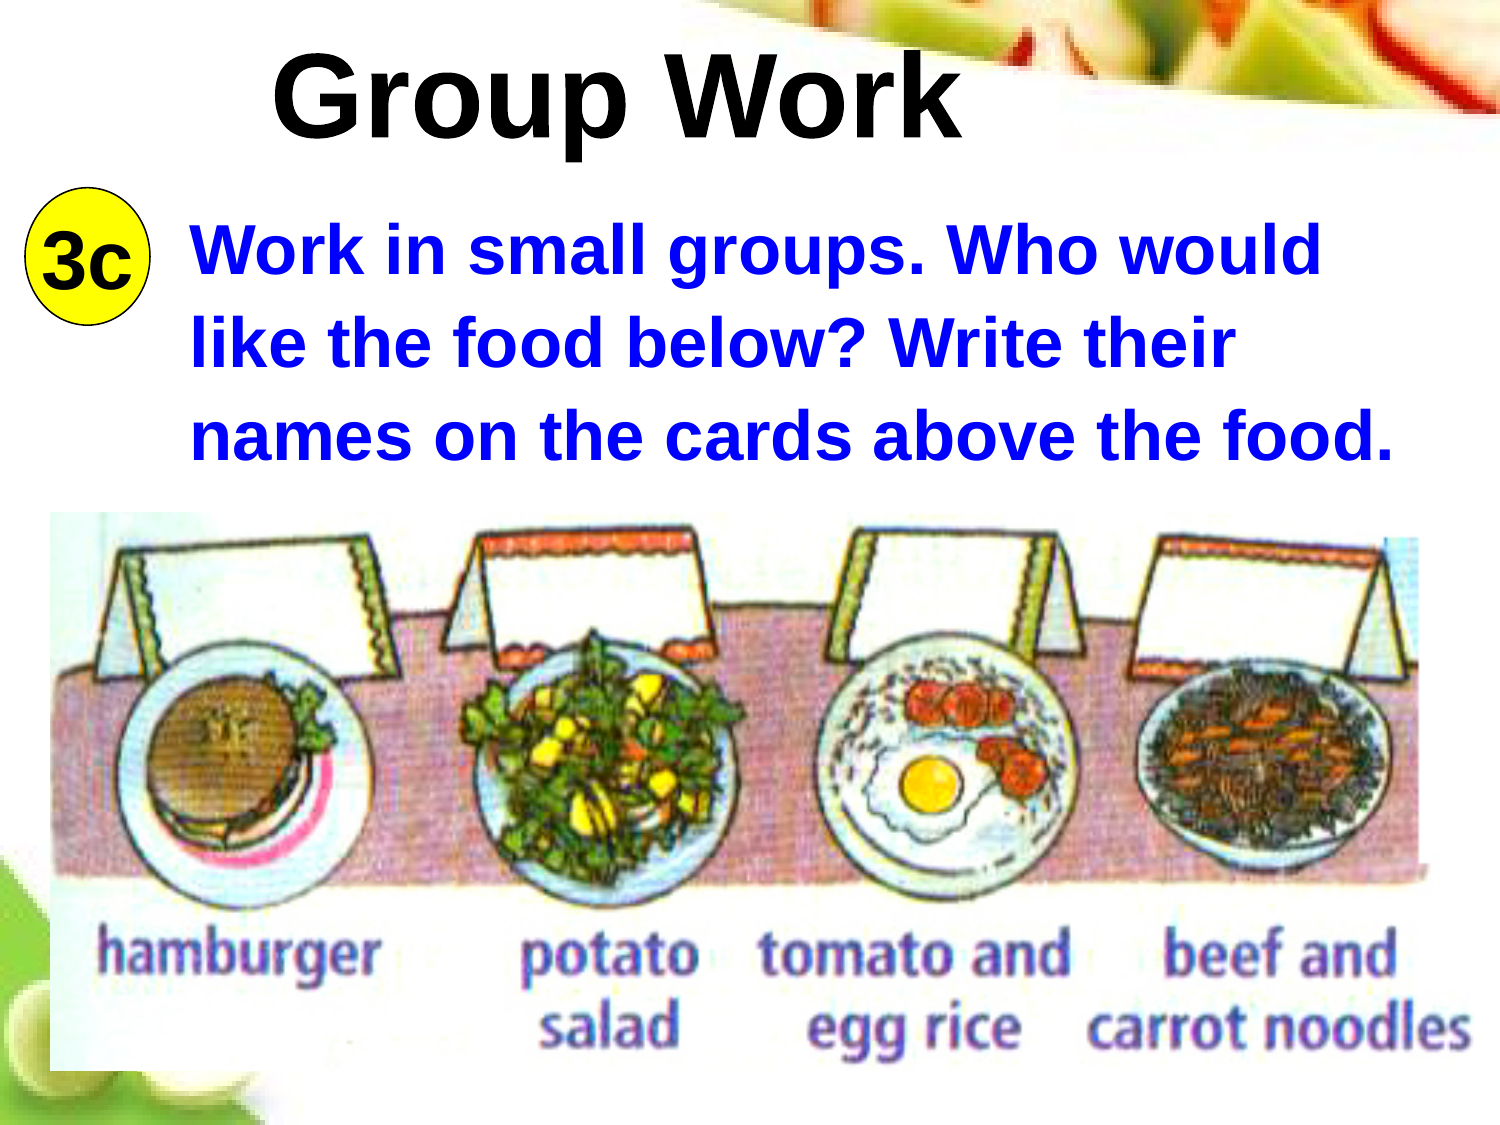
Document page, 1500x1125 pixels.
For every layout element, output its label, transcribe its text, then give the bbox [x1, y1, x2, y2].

picture [0, 0, 1500, 1125]
text_box 3c [24, 187, 151, 326]
text_box Work in small groups. Who would like the food below? Write their names on the cards above the food. [174, 187, 1463, 483]
